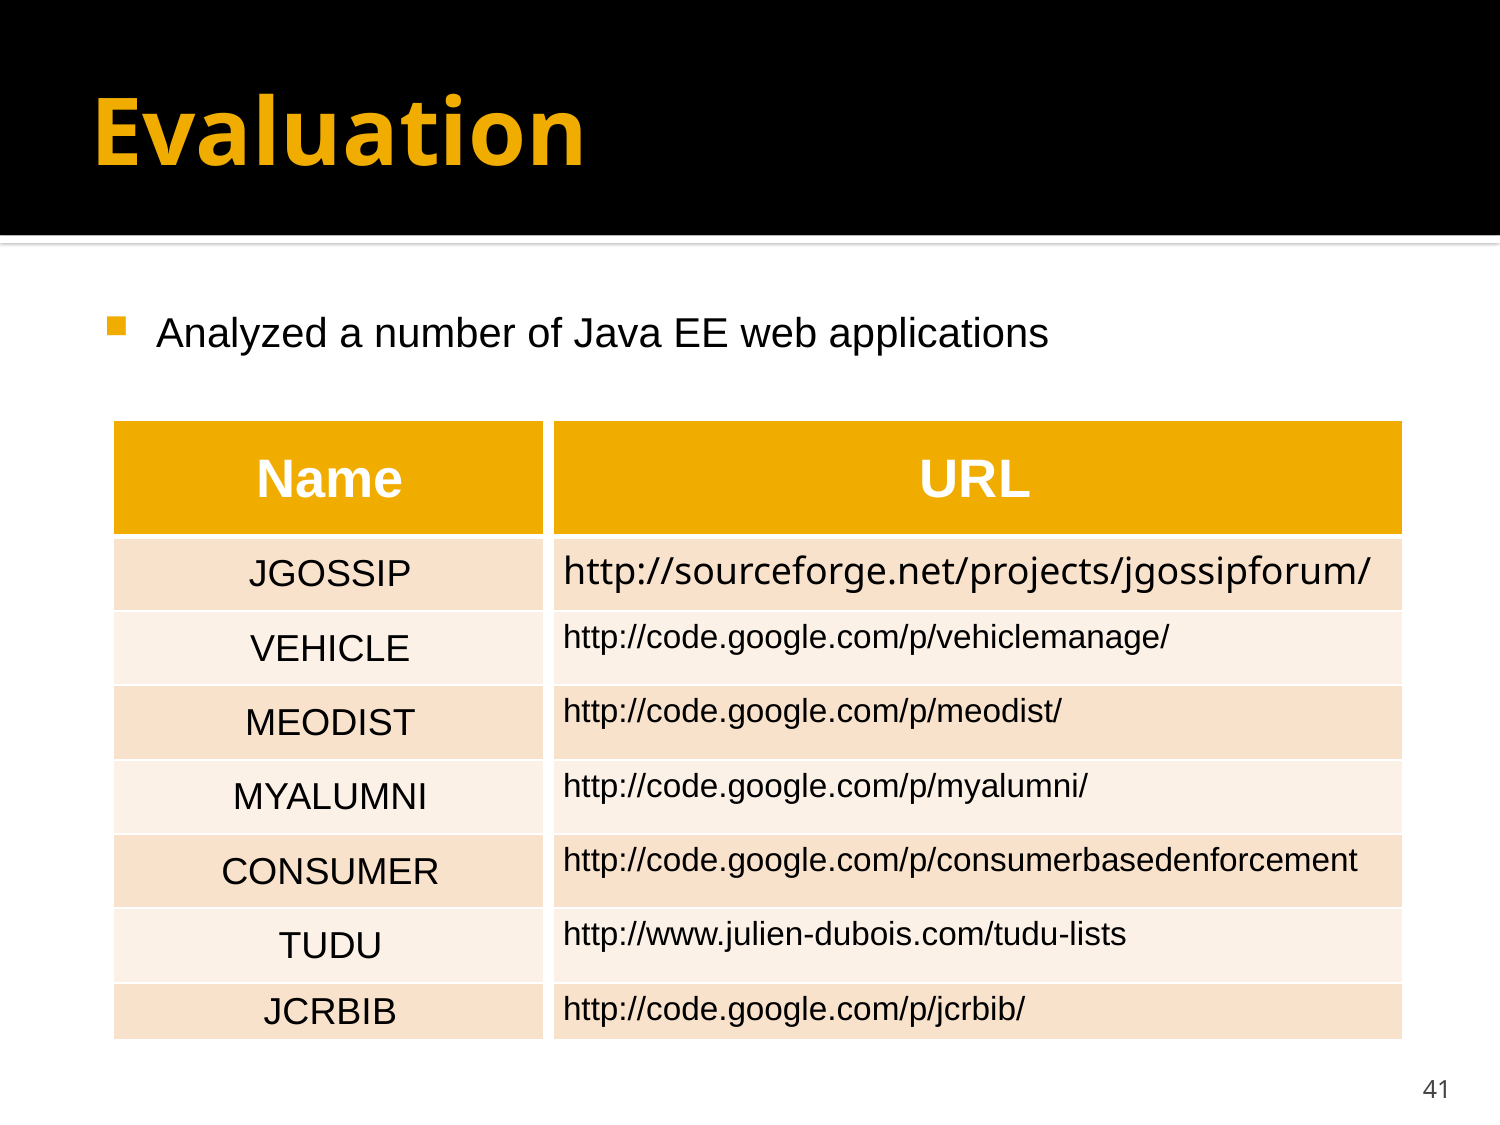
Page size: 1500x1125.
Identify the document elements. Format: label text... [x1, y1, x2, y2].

table_cell http://code.google.com/p/vehiclemanage/ [554, 612, 1402, 684]
table_cell http://www.julien-dubois.com/tudu-lists [554, 909, 1402, 982]
table_cell JCRBIB [114, 984, 543, 1039]
table_cell MEODIST [114, 686, 543, 759]
table_header URL [554, 421, 1402, 534]
table_cell CONSUMER [114, 835, 543, 907]
table_cell http://code.google.com/p/consumerbasedenforcement [554, 835, 1402, 907]
list Analyzed a number of Java EE web applications [75, 291, 1425, 1050]
table_cell http://code.google.com/p/jcrbib/ [554, 984, 1402, 1039]
table_cell TUDU [114, 909, 543, 982]
table_cell MYALUMNI [114, 761, 543, 833]
table_header Name [114, 421, 543, 534]
table_cell VEHICLE [114, 612, 543, 684]
table_cell http://code.google.com/p/myalumni/ [554, 761, 1402, 833]
title Evaluation [75, 25, 1425, 231]
table_cell http://code.google.com/p/meodist/ [554, 686, 1402, 759]
table_cell JGOSSIP [114, 539, 543, 610]
slide_number 41 [1345, 1062, 1467, 1108]
table_cell http://sourceforge.net/projects/jgossipforum/ [554, 539, 1402, 610]
